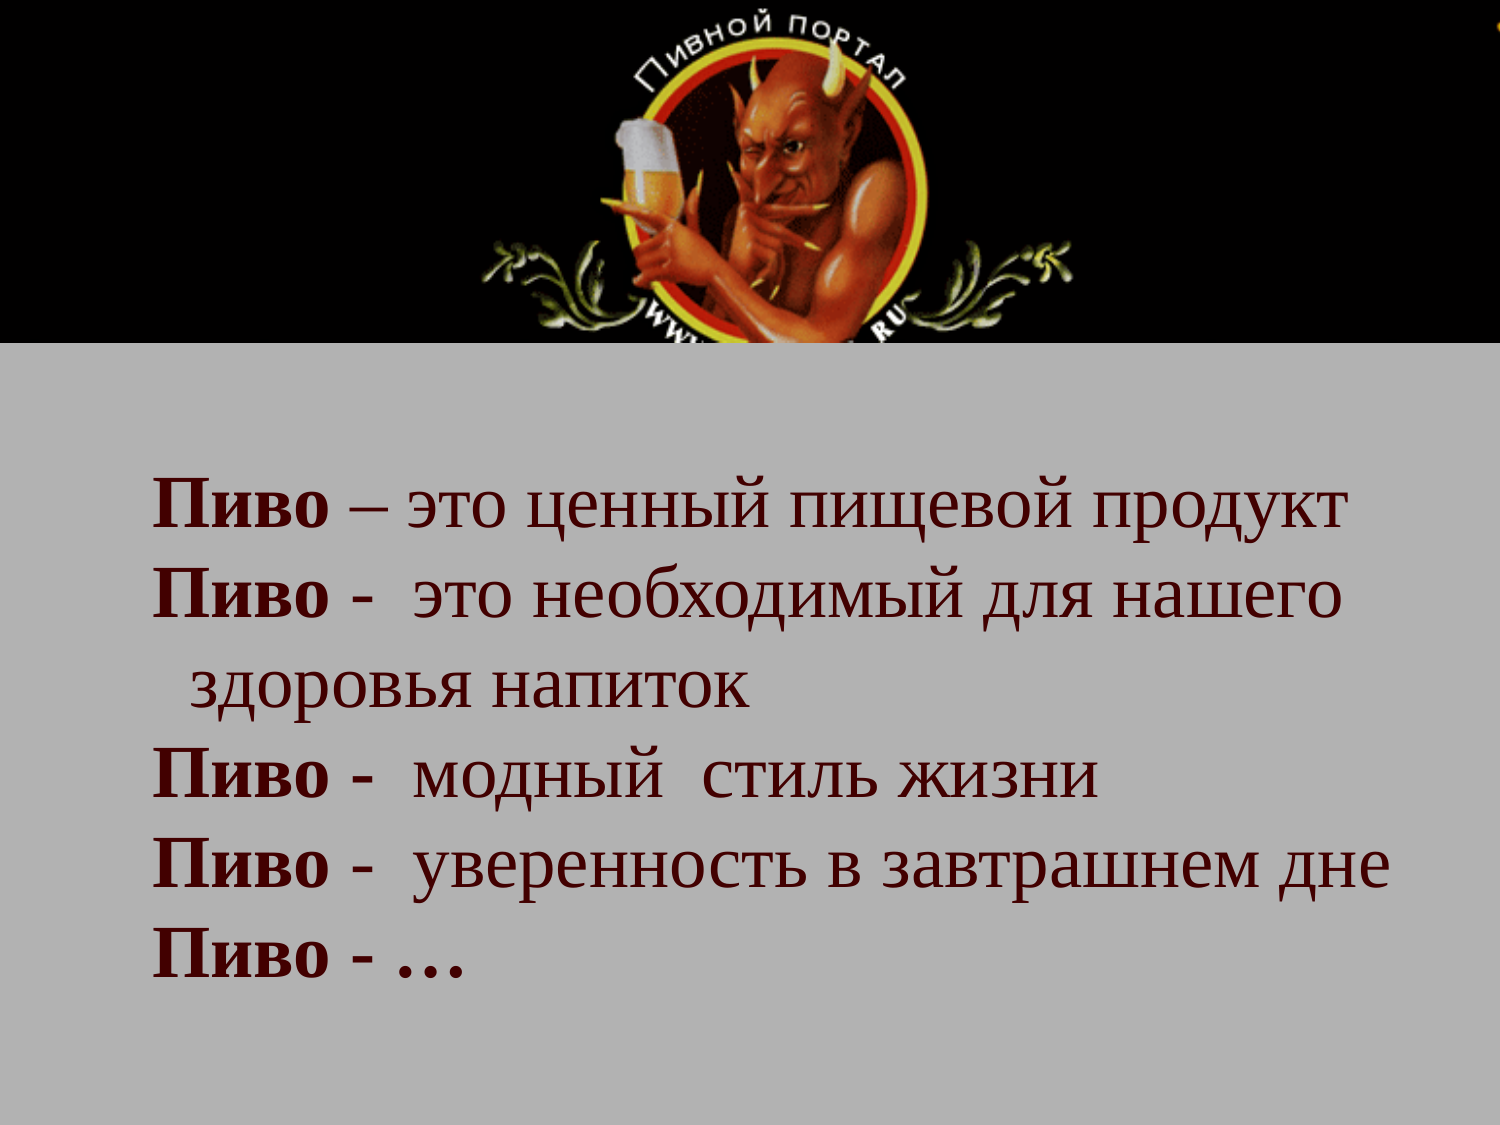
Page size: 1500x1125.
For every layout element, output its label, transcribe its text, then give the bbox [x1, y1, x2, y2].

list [0, 0, 1500, 343]
title Пиво – это ценный пищевой продукт Пиво - это необходимый для нашего здоровья напиток Пиво - модный стиль жизни Пиво - уверенность в завтрашнем дне Пиво - … [137, 374, 1438, 1001]
